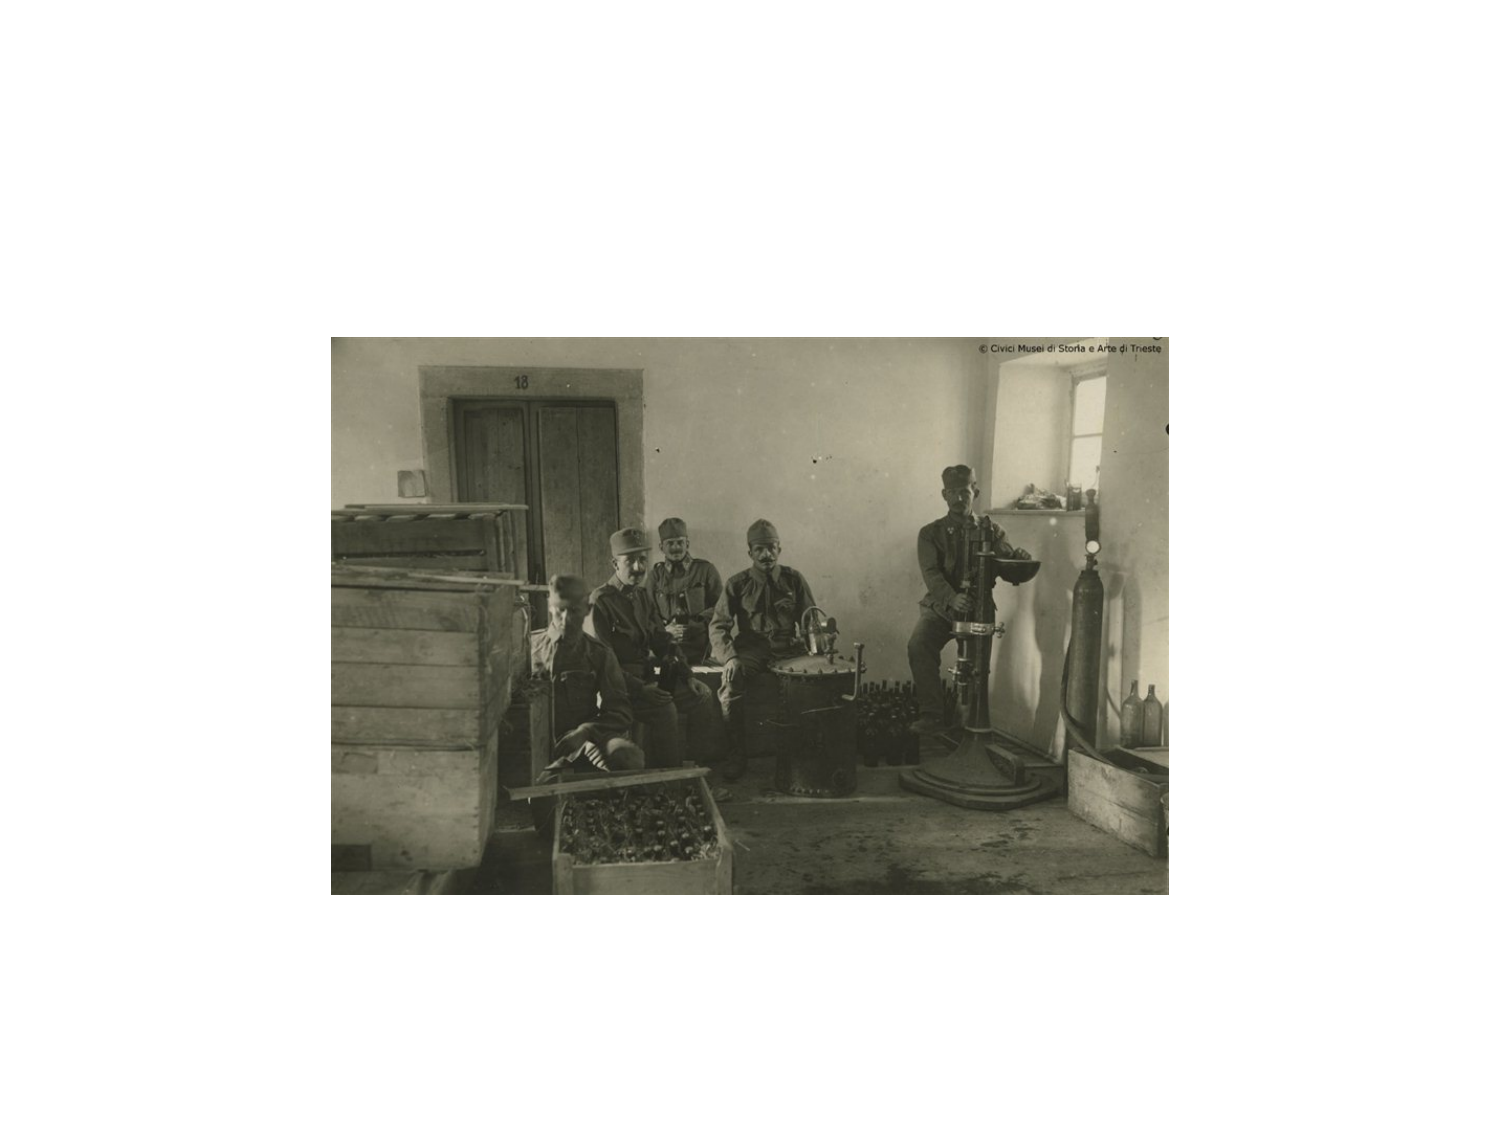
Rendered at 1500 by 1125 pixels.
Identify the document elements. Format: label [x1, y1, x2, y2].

list [331, 337, 1169, 895]
